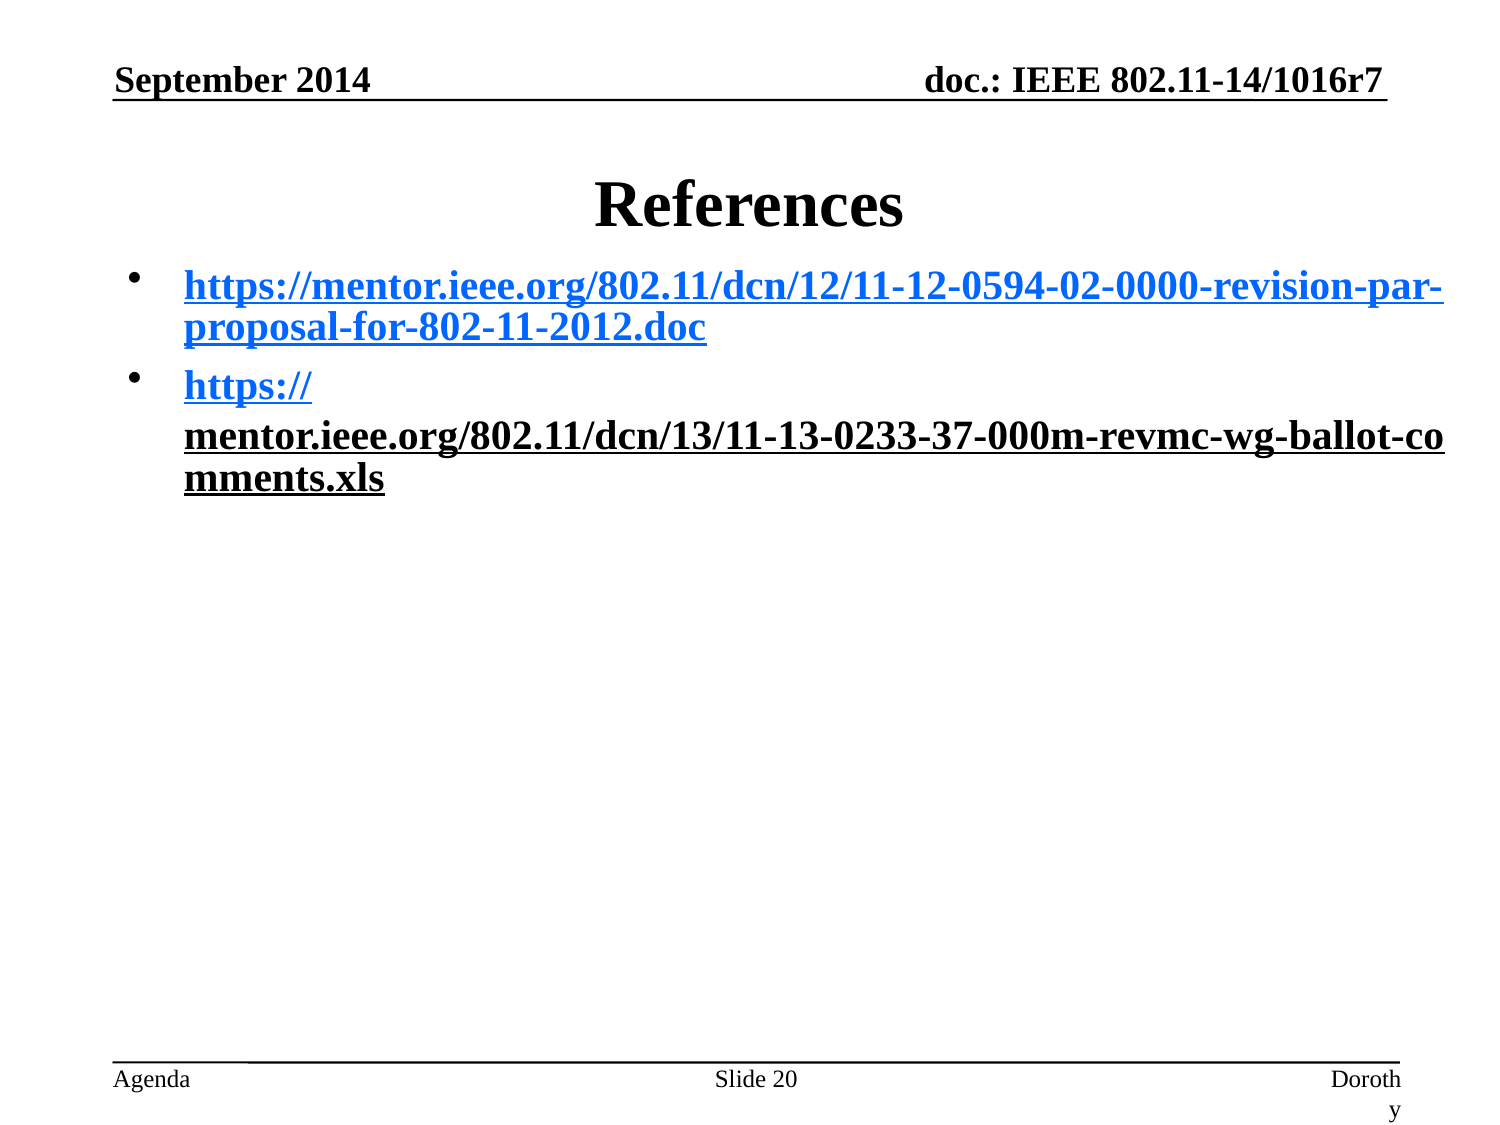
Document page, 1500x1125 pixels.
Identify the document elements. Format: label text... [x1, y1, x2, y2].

list https://mentor.ieee.org/802.11/dcn/12/11-12-0594-02-0000-revision-par-proposal-for-802-11-2012.doc https://mentor.ieee.org/802.11/dcn/13/11-13-0233-37-000m-revmc-wg-ballot-comments.xls [112, 249, 1463, 1125]
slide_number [114, 54, 425, 100]
title References [112, 112, 1388, 249]
